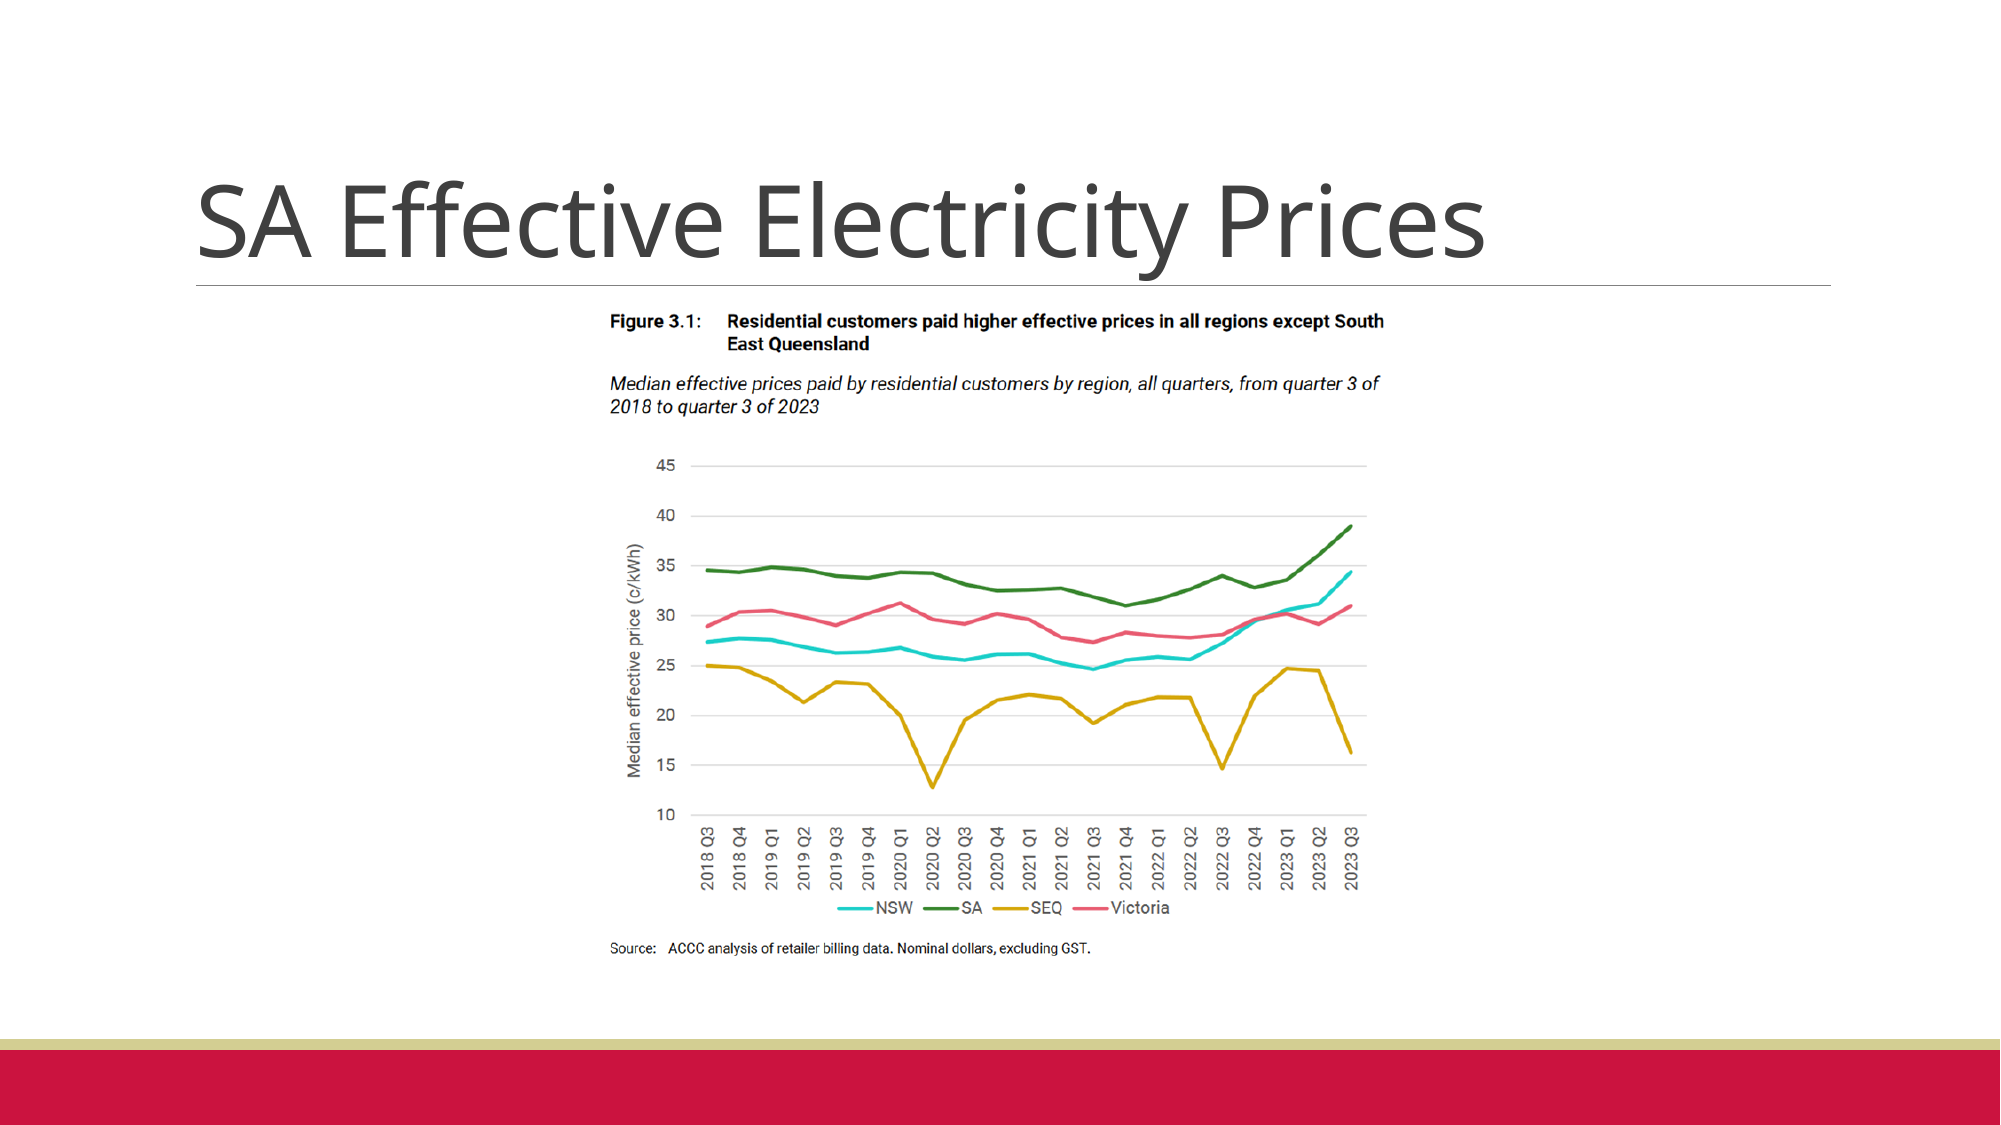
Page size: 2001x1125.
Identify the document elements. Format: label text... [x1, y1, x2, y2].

picture [174, 284, 1826, 984]
title SA Effective Electricity Prices [180, 47, 1830, 281]
